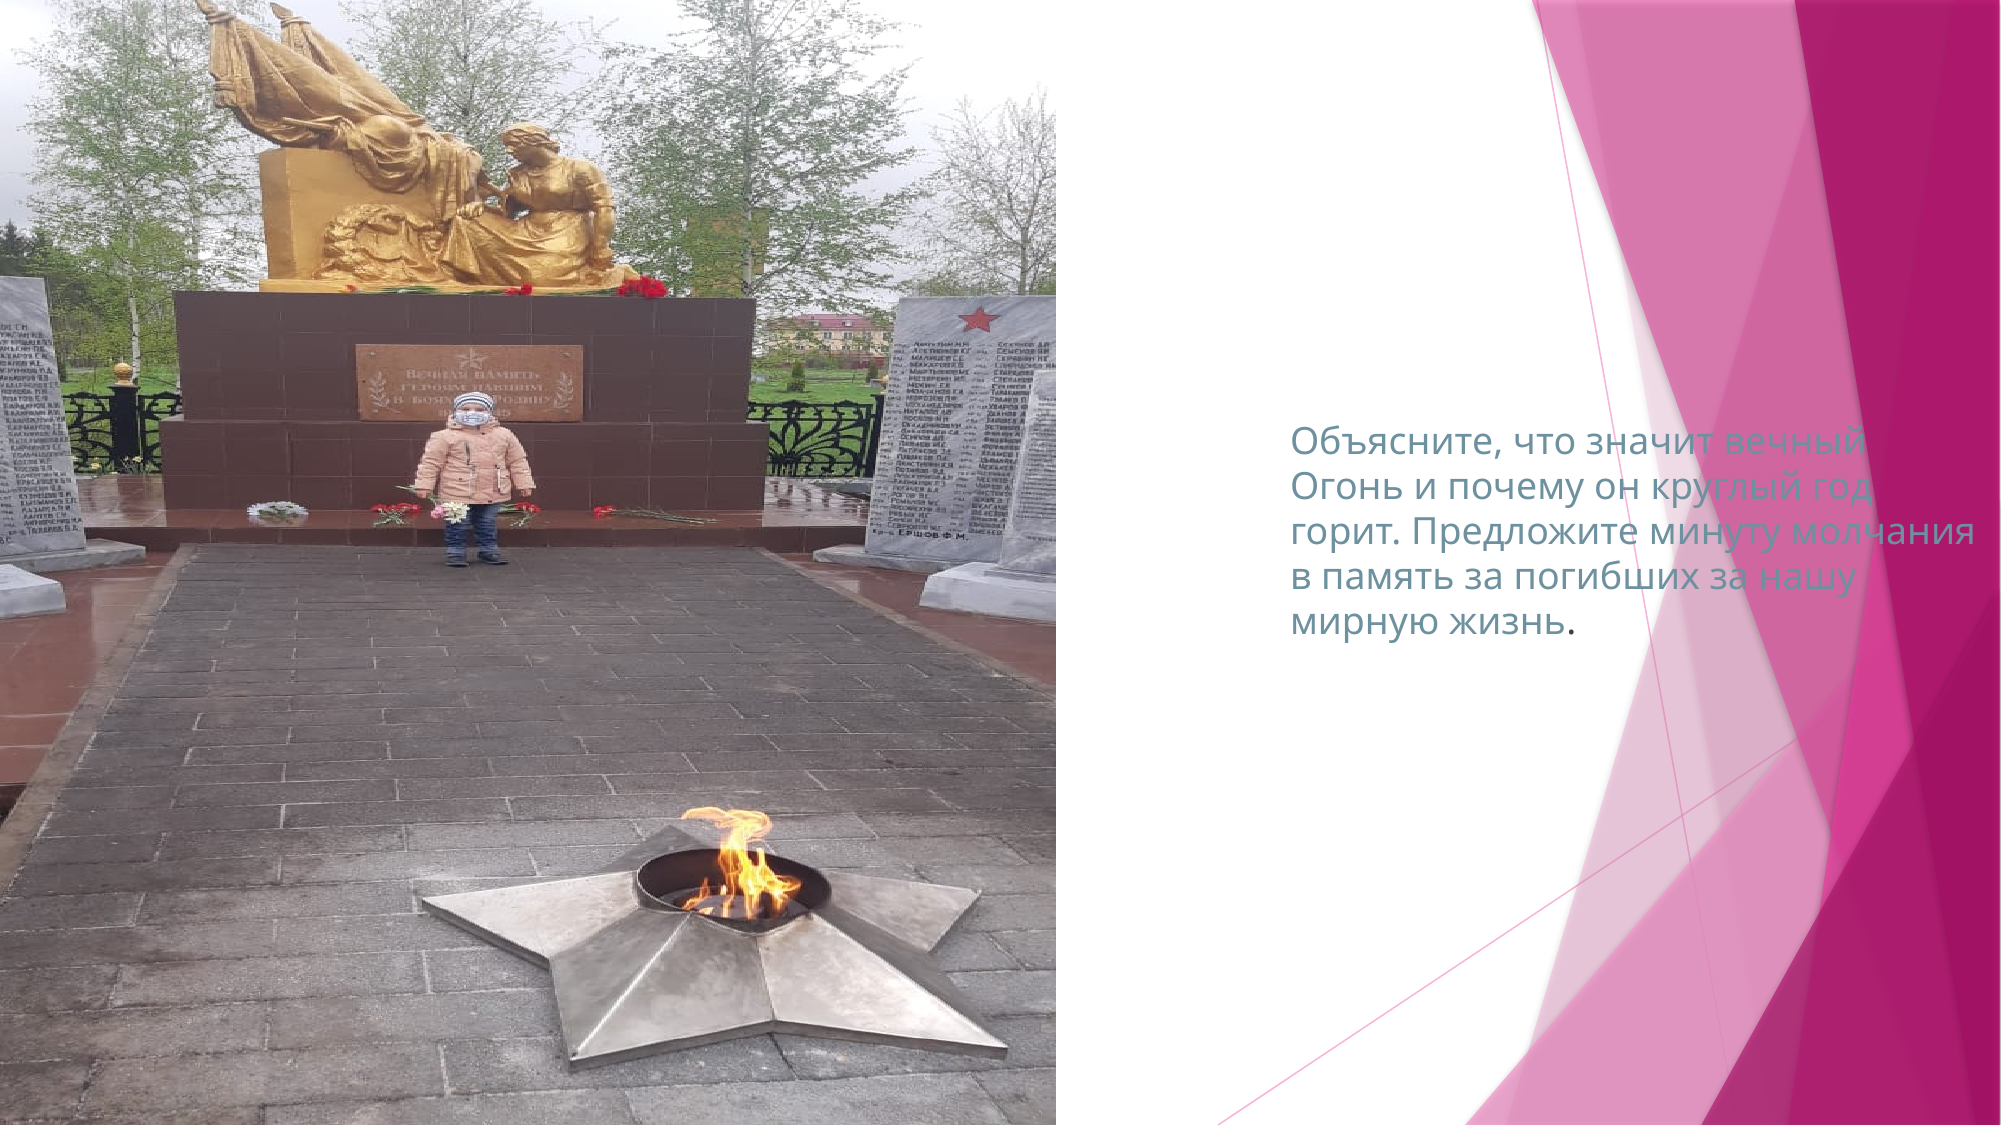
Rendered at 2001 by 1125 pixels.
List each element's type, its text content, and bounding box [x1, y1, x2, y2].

picture [0, 0, 1056, 1125]
list Объясните, что значит вечный Огонь и почему он круглый год горит. Предложите минуту молчания в память за погибших за нашу мирную жизнь. [1275, 0, 2000, 1125]
